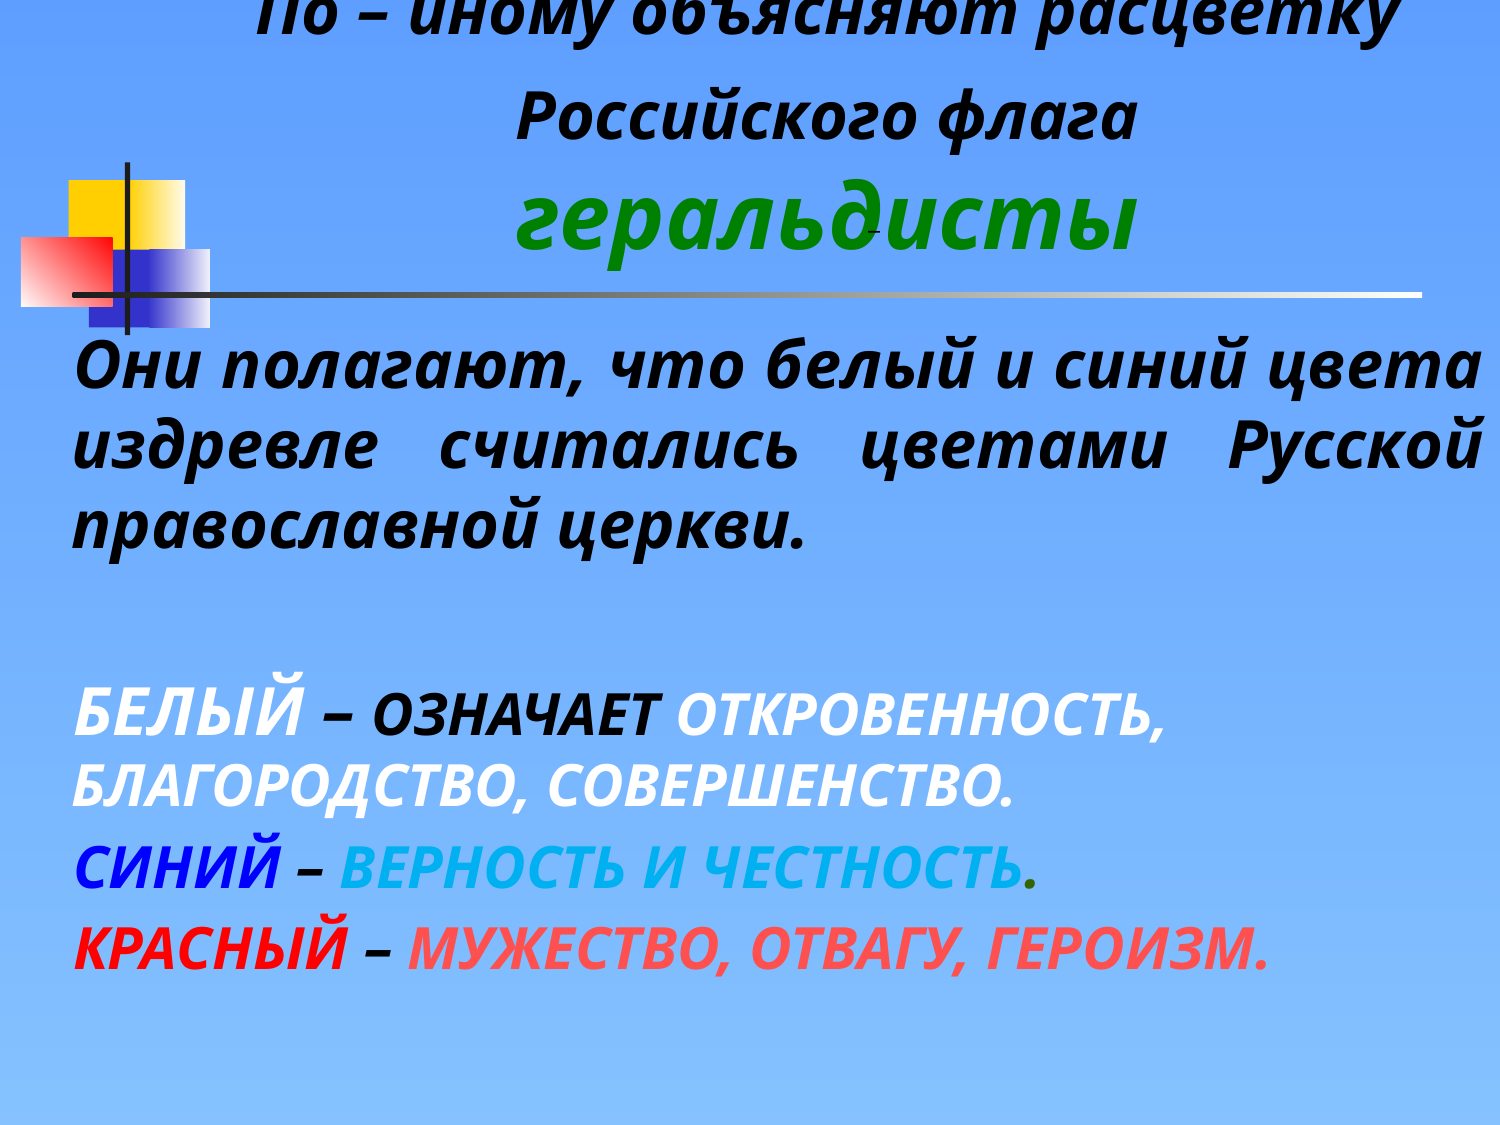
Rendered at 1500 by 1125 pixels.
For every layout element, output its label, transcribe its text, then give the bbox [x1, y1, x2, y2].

title По – иному объясняют расцветку Российского флага геральдисты [188, 34, 1468, 276]
list Они полагают, что белый и синий цвета издревле считались цветами Русской православной церкви. БЕЛЫЙ – ОЗНАЧАЕТ ОТКРОВЕННОСТЬ, БЛАГОРОДСТВО, СОВЕРШЕНСТВО. СИНИЙ – ВЕРНОСТЬ И ЧЕСТНОСТЬ. КРАСНЫЙ – МУЖЕСТВО, ОТВАГУ, ГЕРОИЗМ. [0, 314, 1500, 1125]
